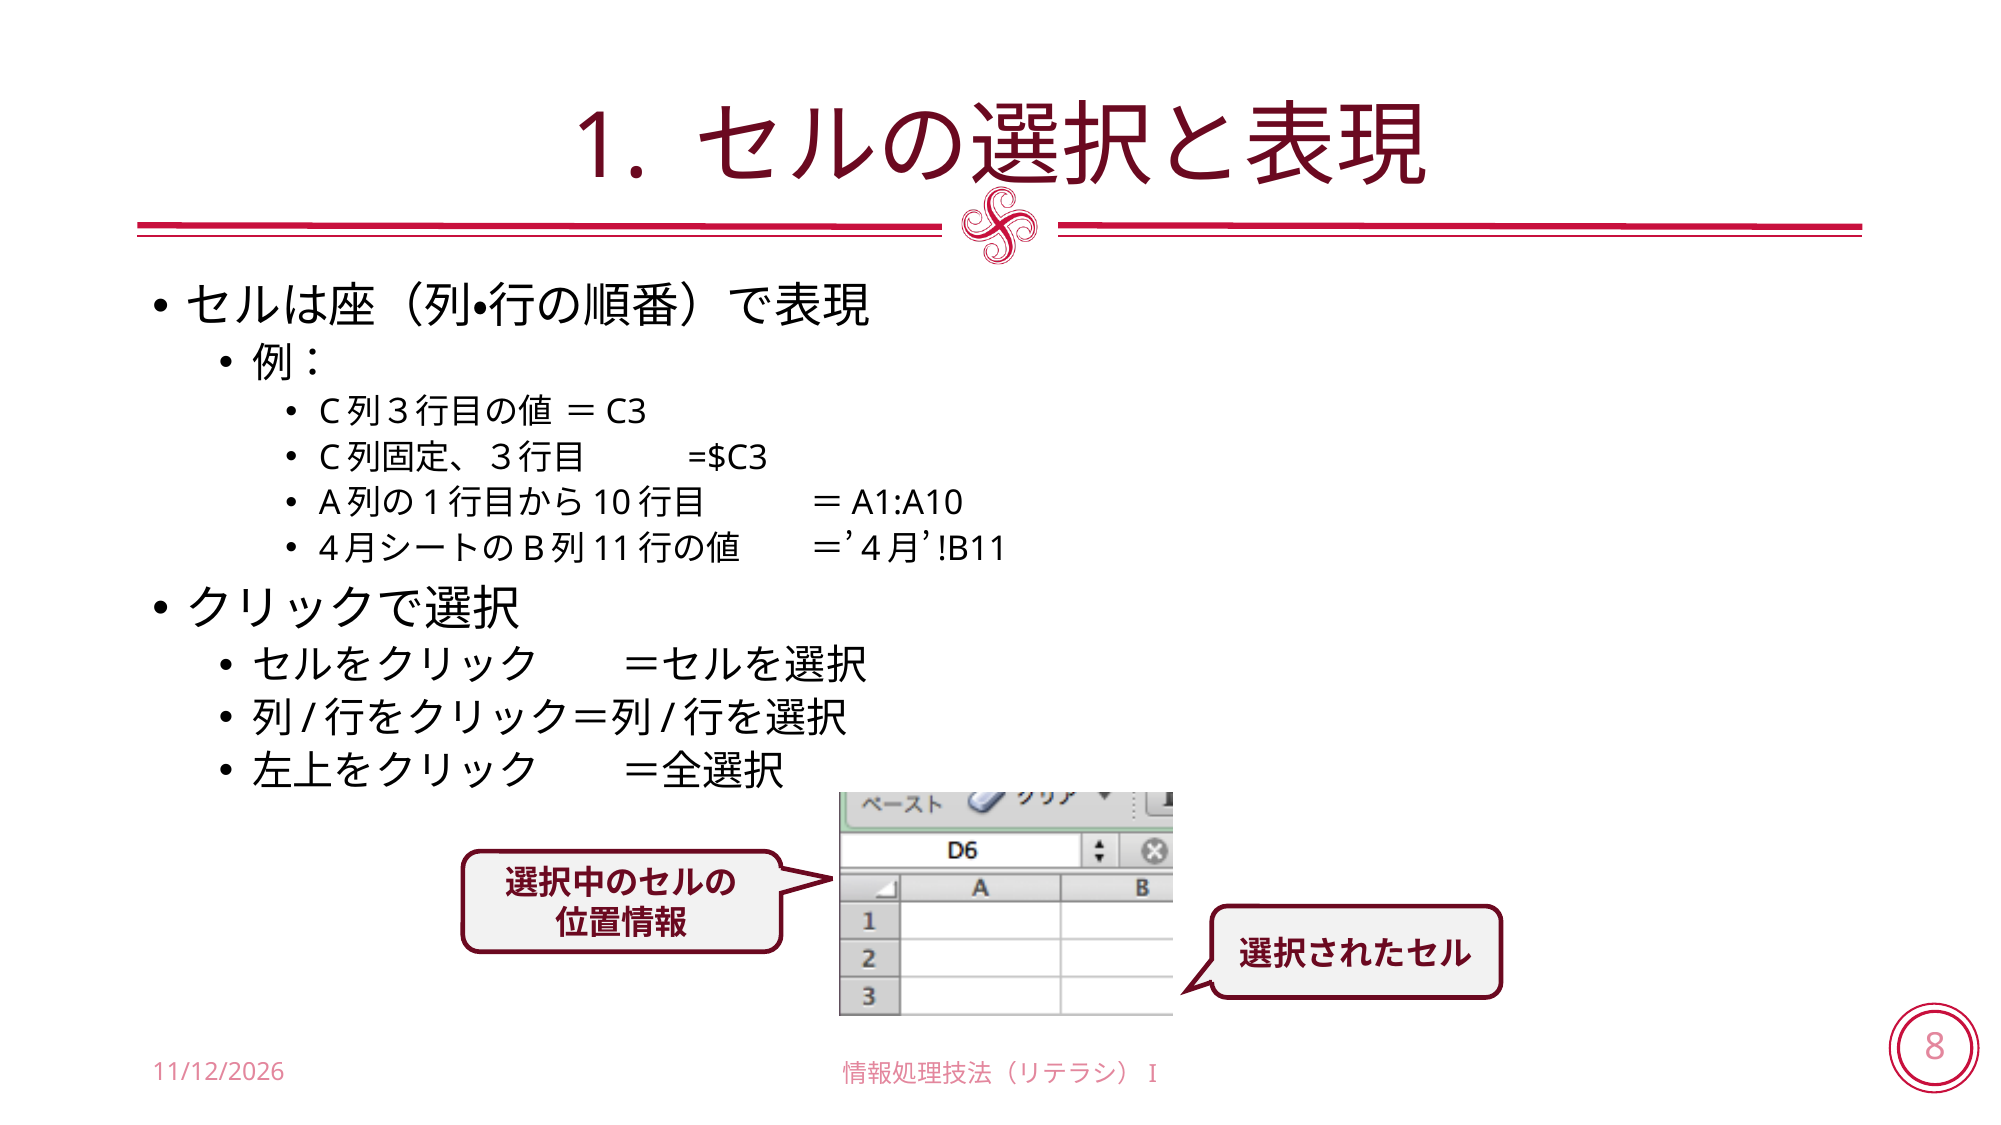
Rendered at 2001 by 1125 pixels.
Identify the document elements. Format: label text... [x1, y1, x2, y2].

text_box 選択されたセル [1183, 904, 1503, 999]
list セルは座（列・行の順番）で表現 例： C列３行目の値 ＝C3 C列固定、３行目 =$C3 A列の1行目から10行目 ＝A1:A10 4月シートのB列11行の値 ＝’4月’!B11 クリックで選択 セルをクリック ＝セルを選択 列/行をクリック＝列/行を選択 左上をクリック ＝全選択 [137, 274, 1863, 806]
footer 情報処理技法（リテラシ）I [662, 1042, 1338, 1103]
text_box 選択中のセルの 位置情報 [461, 850, 833, 953]
title 1. セルの選択と表現 [137, 59, 1863, 237]
picture [839, 792, 1173, 1016]
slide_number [137, 1042, 588, 1103]
picture [959, 237, 1041, 268]
